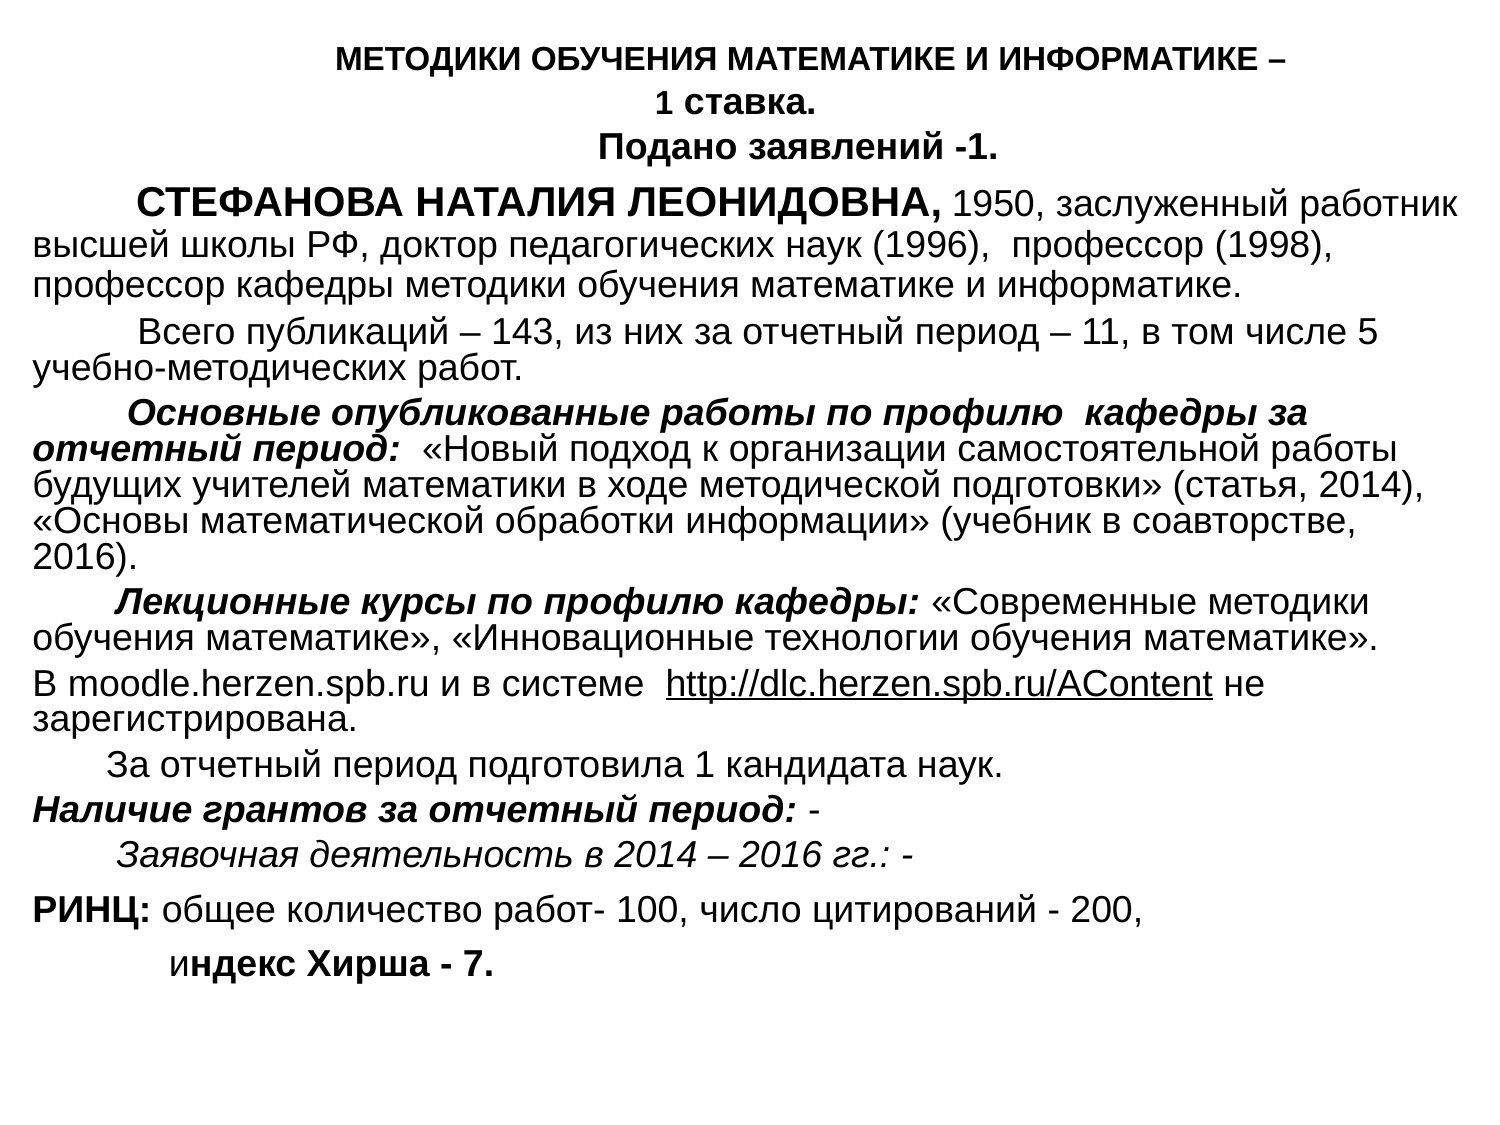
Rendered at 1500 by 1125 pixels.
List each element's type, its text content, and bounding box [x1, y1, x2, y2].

text_box СТЕФАНОВА НАТАЛИЯ ЛЕОНИДОВНА, 1950, заслуженный работник высшей школы РФ, доктор педагогических наук (1996), профессор (1998), профессор кафедры методики обучения математике и информатике. Всего публикаций – 143, из них за отчетный период – 11, в том числе 5 учебно-методических работ. Основные опубликованные работы по профилю кафедры за отчетный период: «Новый подход к организации самостоятельной работы будущих учителей математики в ходе методической подготовки» (статья, 2014), «Основы математической обработки информации» (учебник в соавторстве, 2016). Лекционные курсы по профилю кафедры: «Современные методики обучения математике», «Инновационные технологии обучения математике». В moodle.herzen.spb.ru и в системе http://dlc.herzen.spb.ru/AContent не зарегистрирована. За отчетный период подготовила 1 кандидата наук. Наличие грантов за отчетный период: - Заявочная деятельность в 2014 – 2016 гг.: - РИНЦ: общее количество работ- 100, число цитирований - 200, индекс Хирша - 7. [17, 172, 1483, 1125]
text_box МЕТОДИКИ ОБУЧЕНИЯ МАТЕМАТИКЕ И ИНФОРМАТИКЕ – 1 ставка. Подано заявлений -1. [0, 19, 1483, 185]
